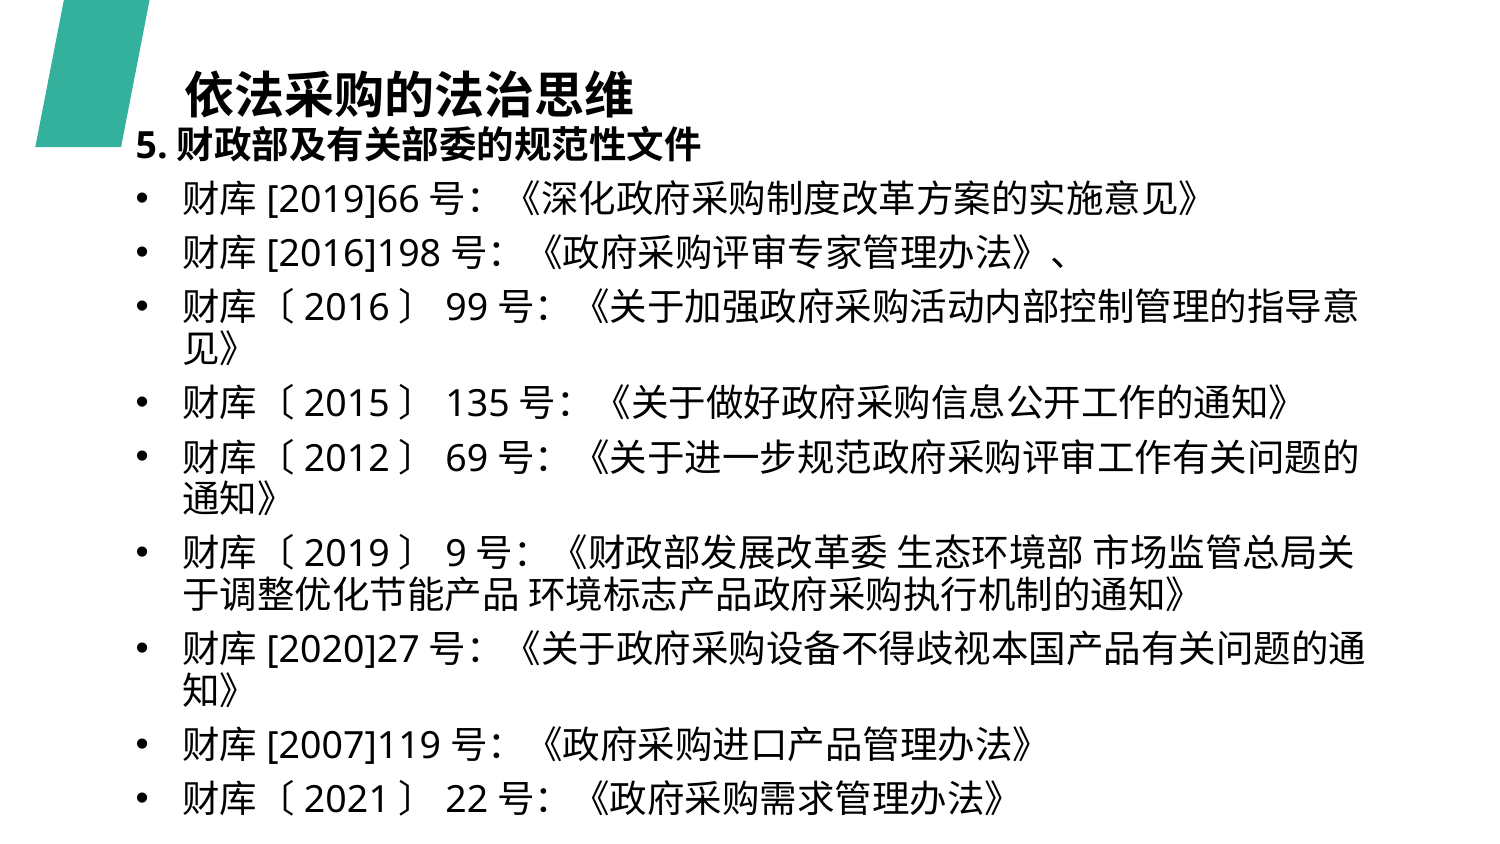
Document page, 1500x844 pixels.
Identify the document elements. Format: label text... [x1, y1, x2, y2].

text_box 5.财政部及有关部委的规范性文件 财库[2019]66号：《深化政府采购制度改革方案的实施意见》 财库[2016]198号：《政府采购评审专家管理办法》、 财库〔2016〕99号：《关于加强政府采购活动内部控制管理的指导意见》 财库〔2015〕135号：《关于做好政府采购信息公开工作的通知》 财库〔2012〕69号：《关于进一步规范政府采购评审工作有关问题的通知》 财库〔2019〕9号：《财政部发展改革委 生态环境部 市场监管总局关于调整优化节能产品 环境标志产品政府采购执行机制的通知》 财库[2020]27号：《关于政府采购设备不得歧视本国产品有关问题的通知》 财库[2007]119号：《政府采购进口产品管理办法》 财库〔2021〕22号：《政府采购需求管理办法》 [120, 116, 1384, 828]
text_box 依法采购的法治思维 [169, 55, 650, 131]
